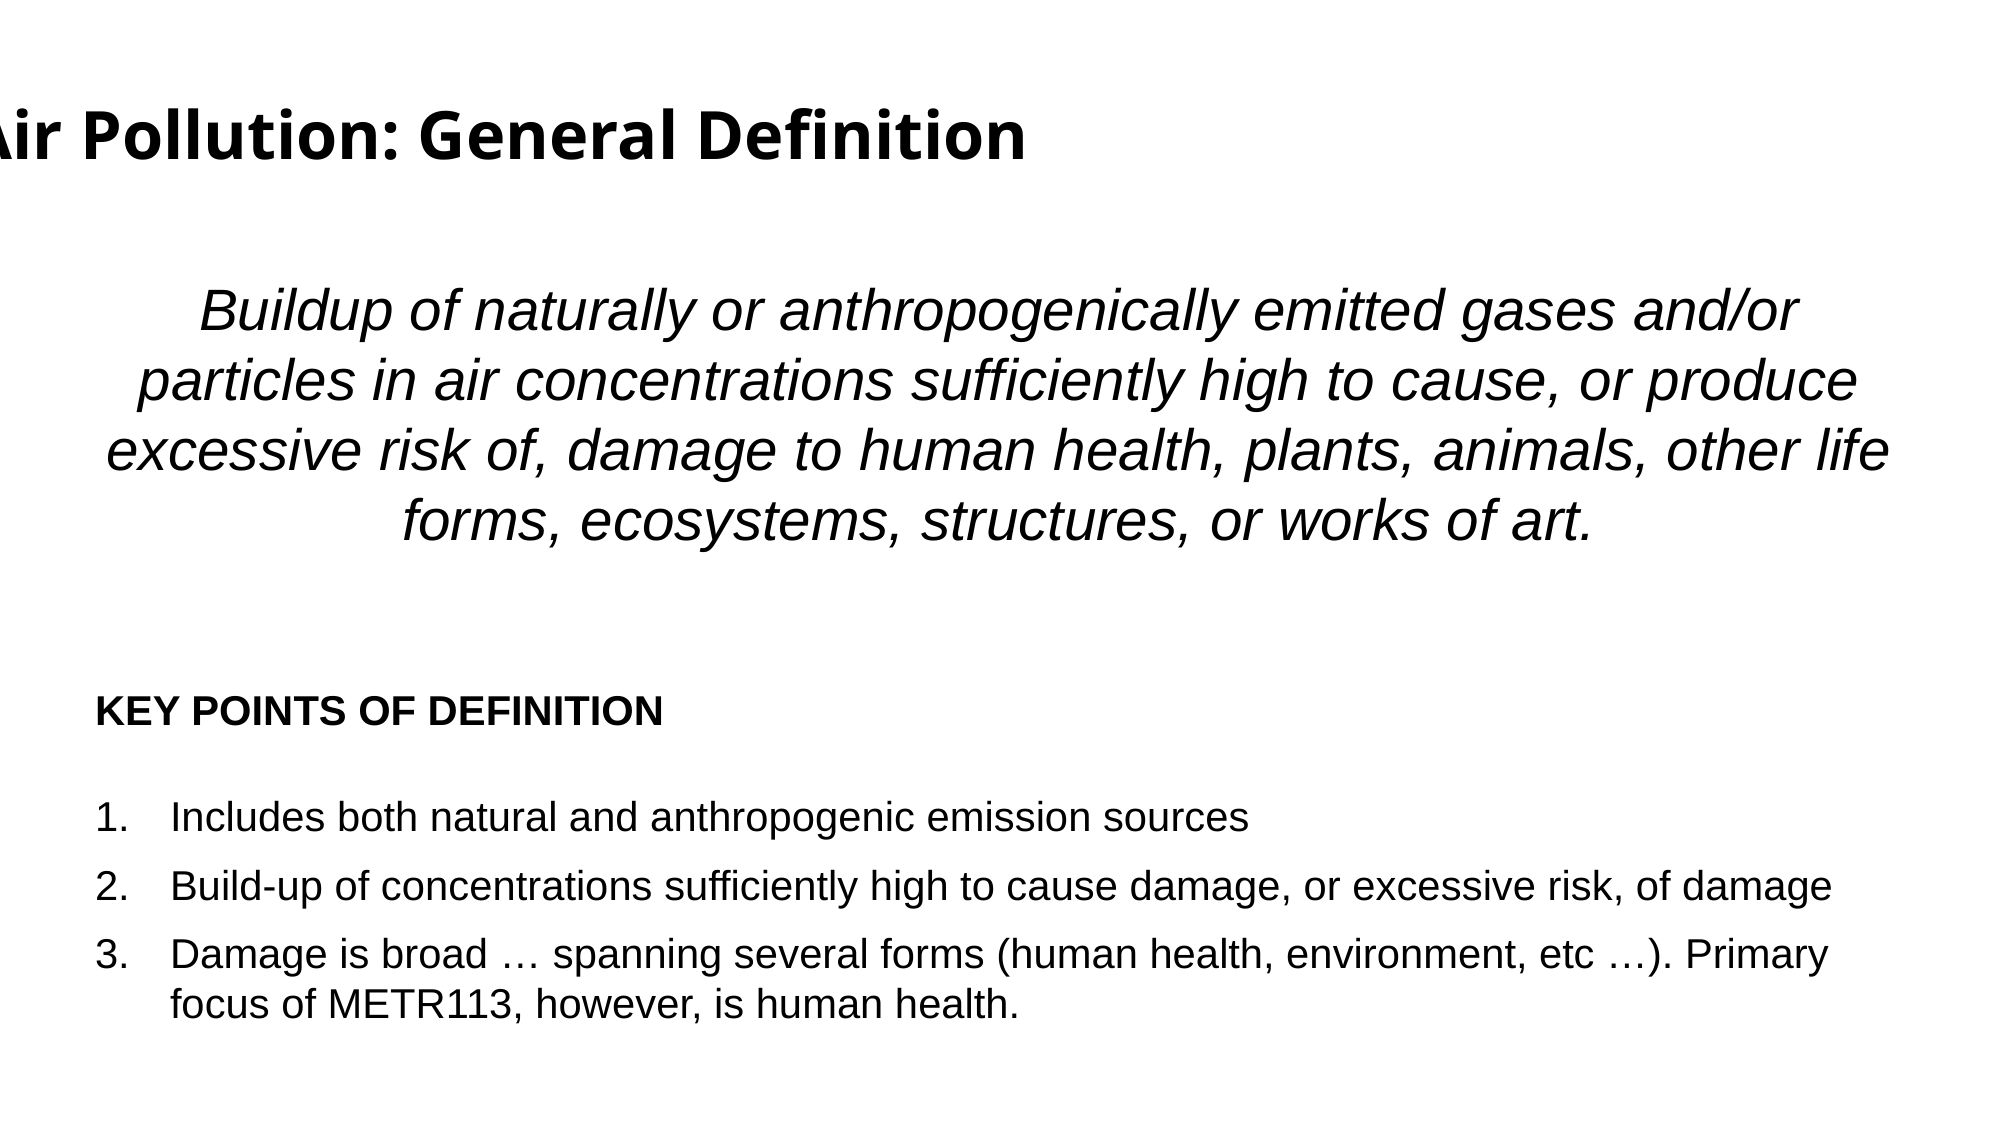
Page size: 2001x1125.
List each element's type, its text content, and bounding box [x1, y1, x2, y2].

text_box Buildup of naturally or anthropogenically emitted gases and/or particles in air concentrations sufficiently high to cause, or produce excessive risk of, damage to human health, plants, animals, other life forms, ecosystems, structures, or works of art. [80, 264, 1920, 560]
text_box Air Pollution: General Definition [0, 85, 1045, 181]
text_box KEY POINTS OF DEFINITION Includes both natural and anthropogenic emission sources Build-up of concentrations sufficiently high to cause damage, or excessive risk, of damage Damage is broad … spanning several forms (human health, environment, etc …). Primary focus of METR113, however, is human health. [80, 676, 1920, 1035]
